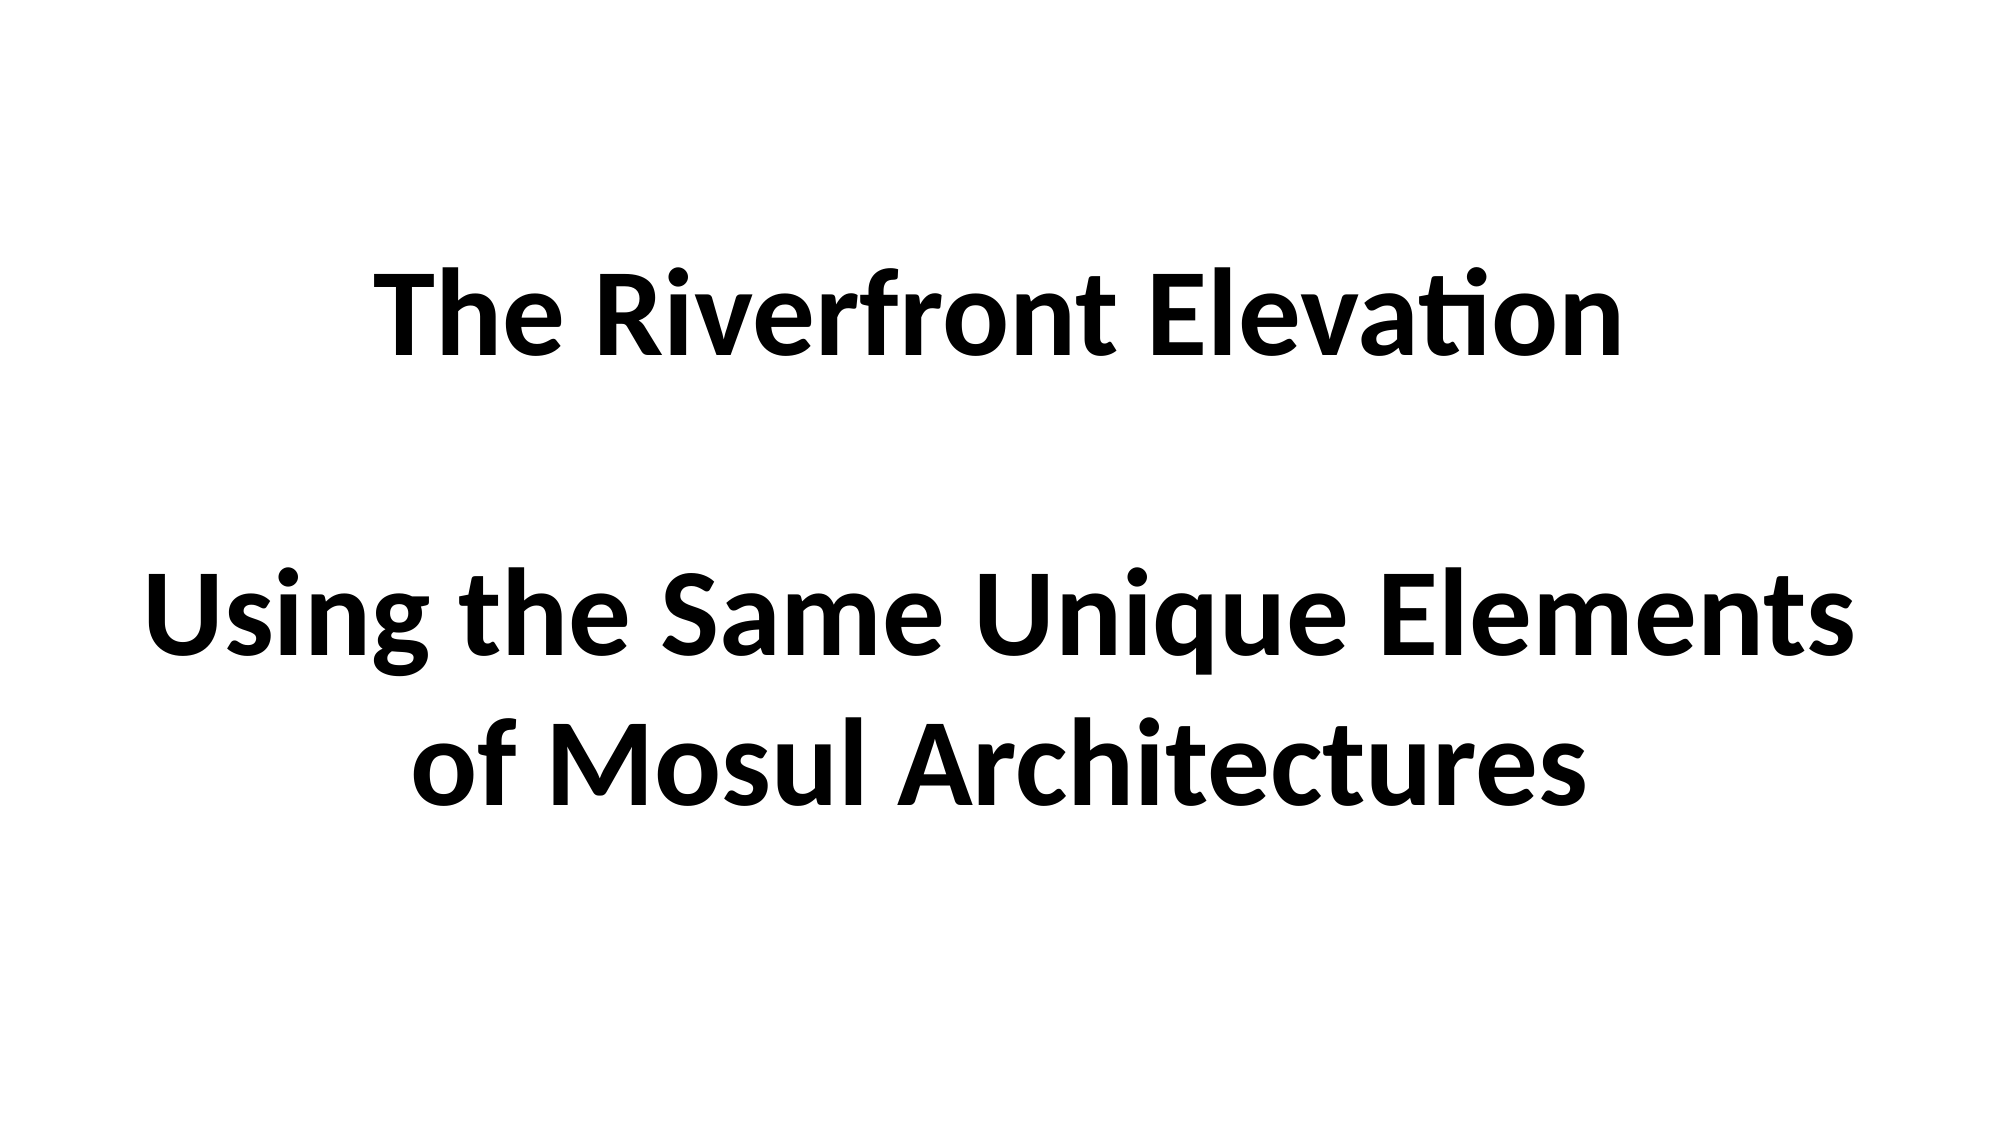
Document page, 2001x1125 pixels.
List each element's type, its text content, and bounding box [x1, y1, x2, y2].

text_box The Riverfront Elevation Using the Same Unique Elements of Mosul Architectures [127, 222, 1873, 838]
